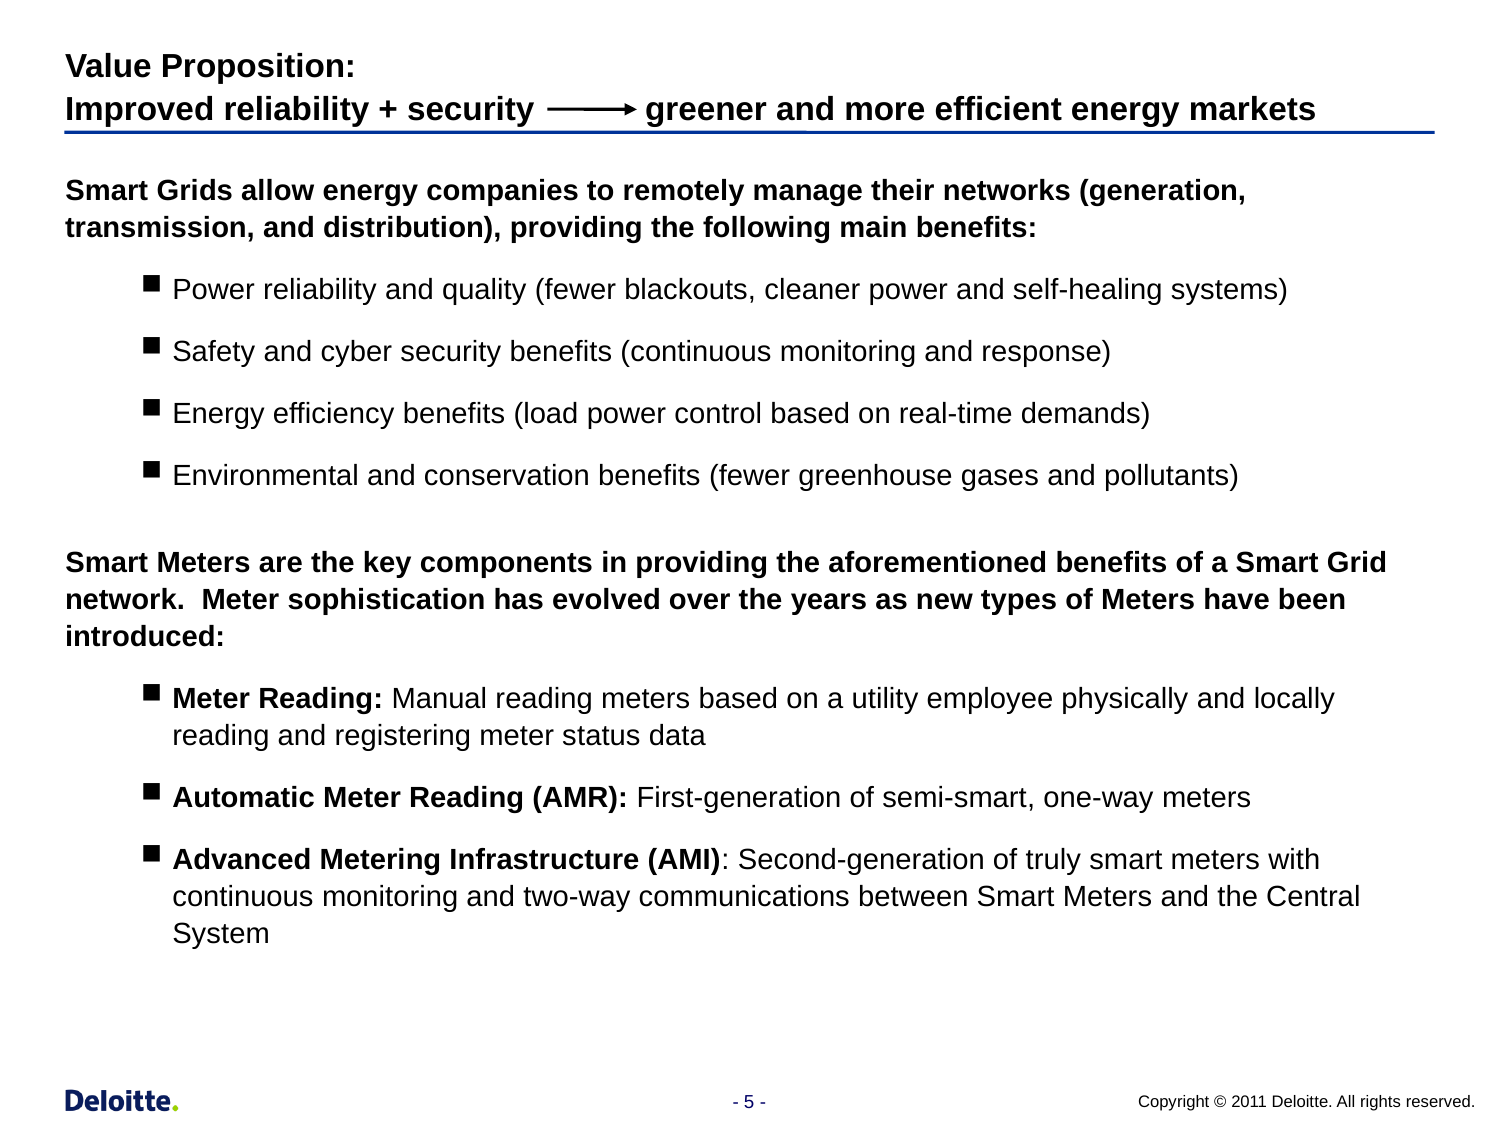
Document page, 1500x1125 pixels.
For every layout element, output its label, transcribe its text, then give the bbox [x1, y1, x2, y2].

text_box Smart Grids allow energy companies to remotely manage their networks (generation, transmission, and distribution), providing the following main benefits: Power reliability and quality (fewer blackouts, cleaner power and self-healing systems) Safety and cyber security benefits (continuous monitoring and response) Energy efficiency benefits (load power control based on real-time demands) Environmental and conservation benefits (fewer greenhouse gases and pollutants) Smart Meters are the key components in providing the aforementioned benefits of a Smart Grid network. Meter sophistication has evolved over the years as new types of Meters have been introduced: Meter Reading: Manual reading meters based on a utility employee physically and locally reading and registering meter status data Automatic Meter Reading (AMR): First-generation of semi-smart, one-way meters Advanced Metering Infrastructure (AMI): Second-generation of truly smart meters with continuous monitoring and two-way communications between Smart Meters and the Central System [65, 169, 1437, 1054]
picture [64, 1088, 179, 1112]
title Value Proposition: Improved reliability + security greener and more efficient energy markets [64, 40, 1435, 128]
